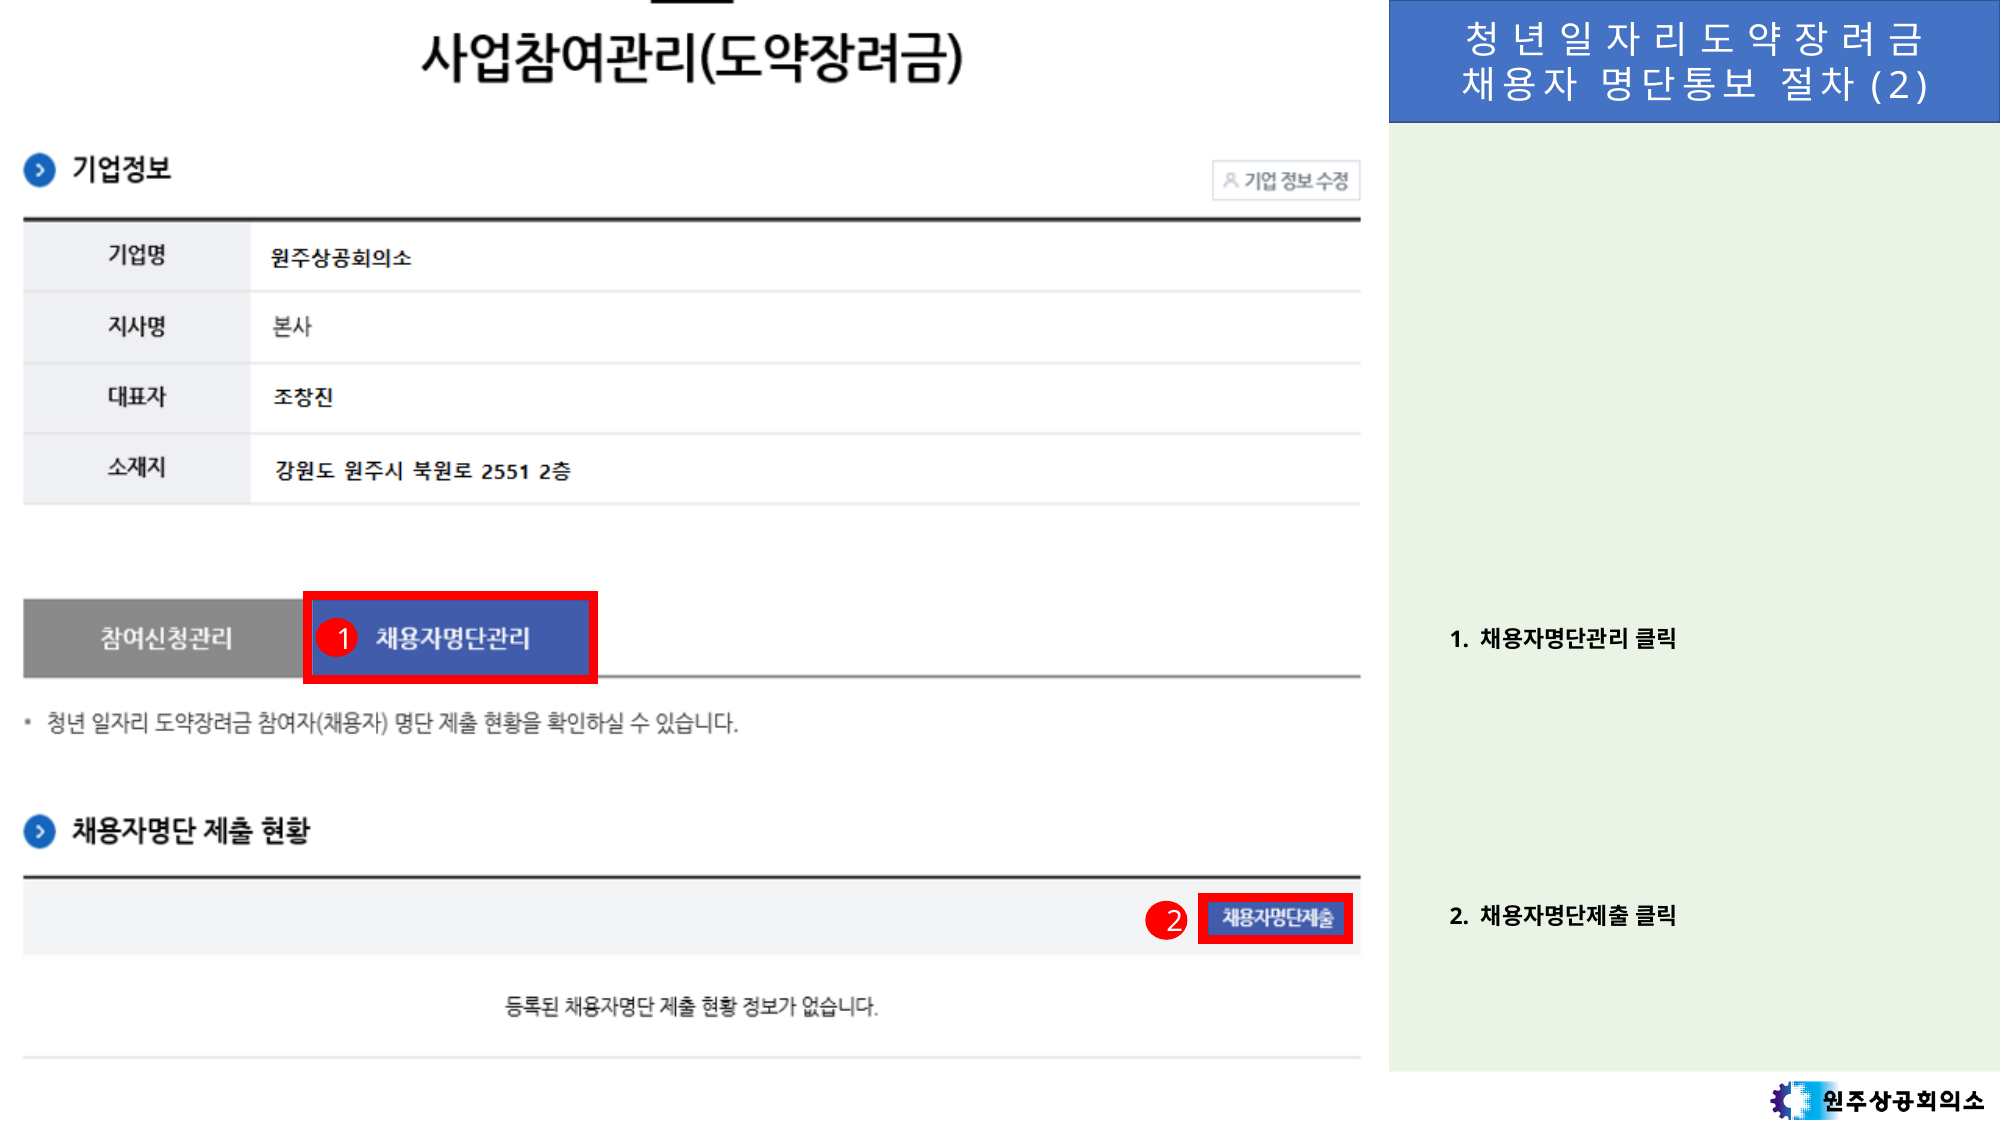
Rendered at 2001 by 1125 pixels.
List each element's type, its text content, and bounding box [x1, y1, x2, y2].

text_box 청년일자리도약장려금 채용자 명단통보 절차(2) [1390, 0, 2000, 123]
picture [0, 0, 1390, 1072]
picture [1770, 1081, 1810, 1120]
text_box 1. 채용자명단관리 클릭 2. 채용자명단제출 클릭 [1388, 123, 2000, 1073]
picture [1821, 1081, 1984, 1120]
